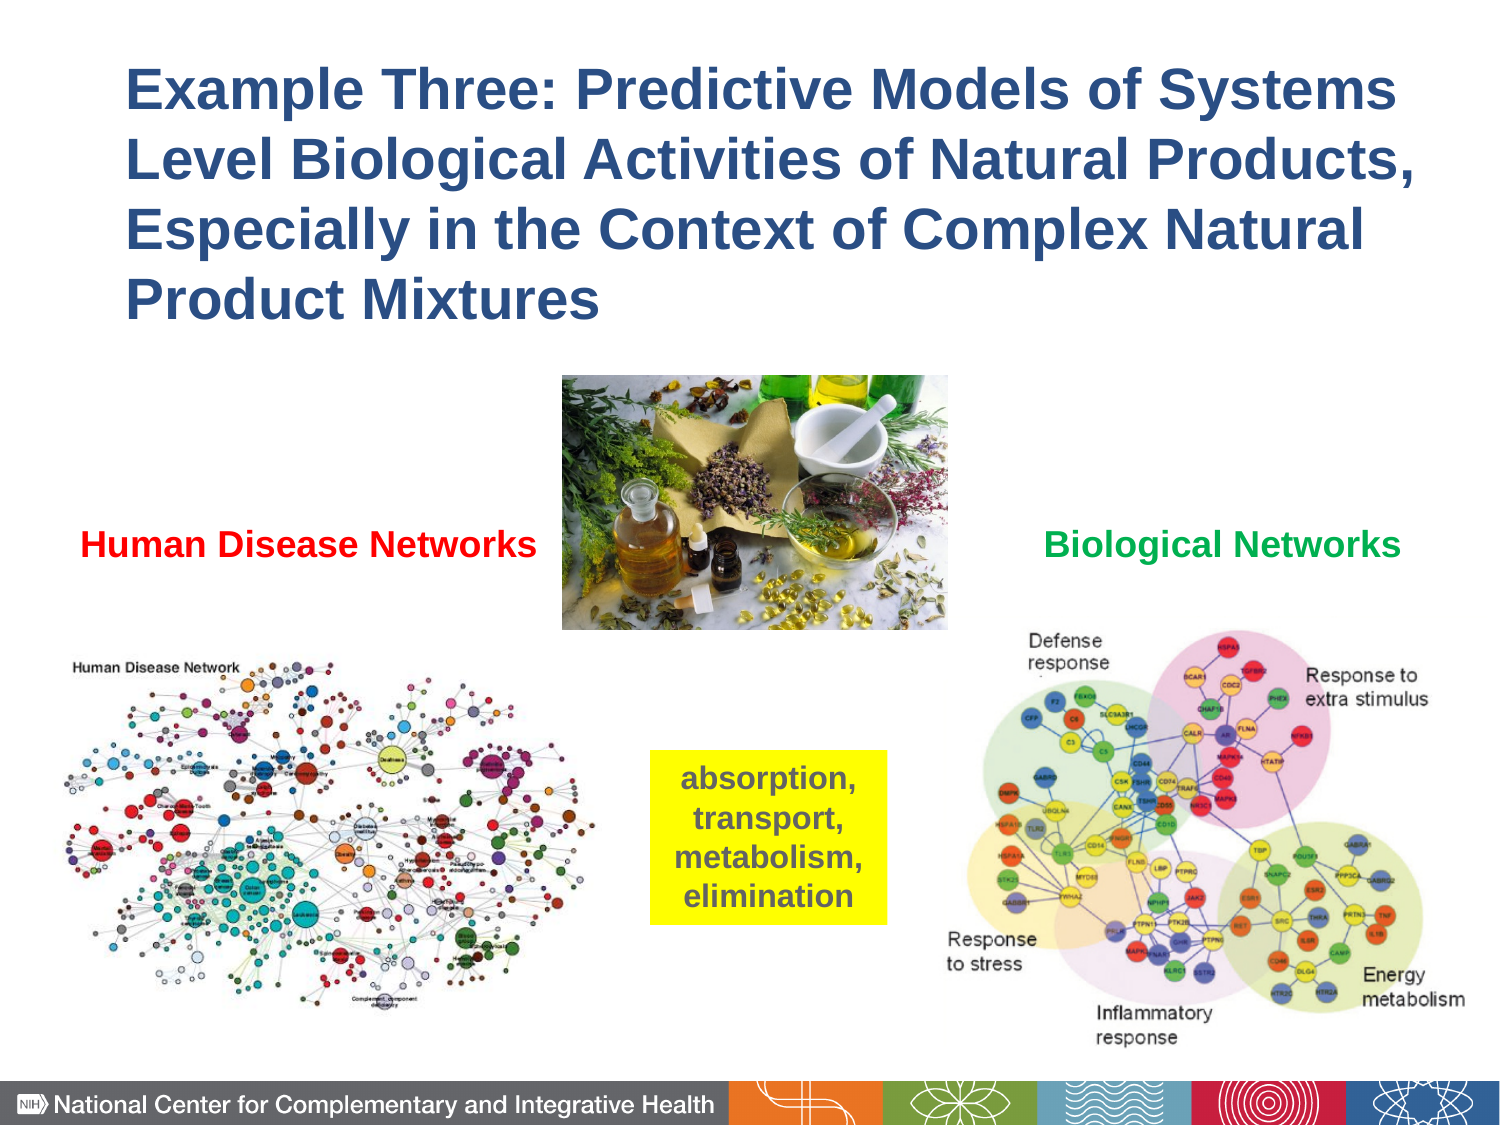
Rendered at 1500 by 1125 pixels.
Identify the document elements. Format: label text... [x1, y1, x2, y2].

title Example Three: Predictive Models of Systems Level Biological Activities of Natural Products, Especially in the Context of Complex Natural Product Mixtures [110, 7, 1461, 375]
text_box Human Disease Networks [65, 512, 553, 573]
picture [37, 637, 623, 1038]
list absorption, transport, metabolism, elimination [650, 750, 888, 925]
picture [562, 374, 1488, 1052]
picture [0, 1081, 1500, 1125]
text_box Biological Networks [1028, 512, 1418, 573]
